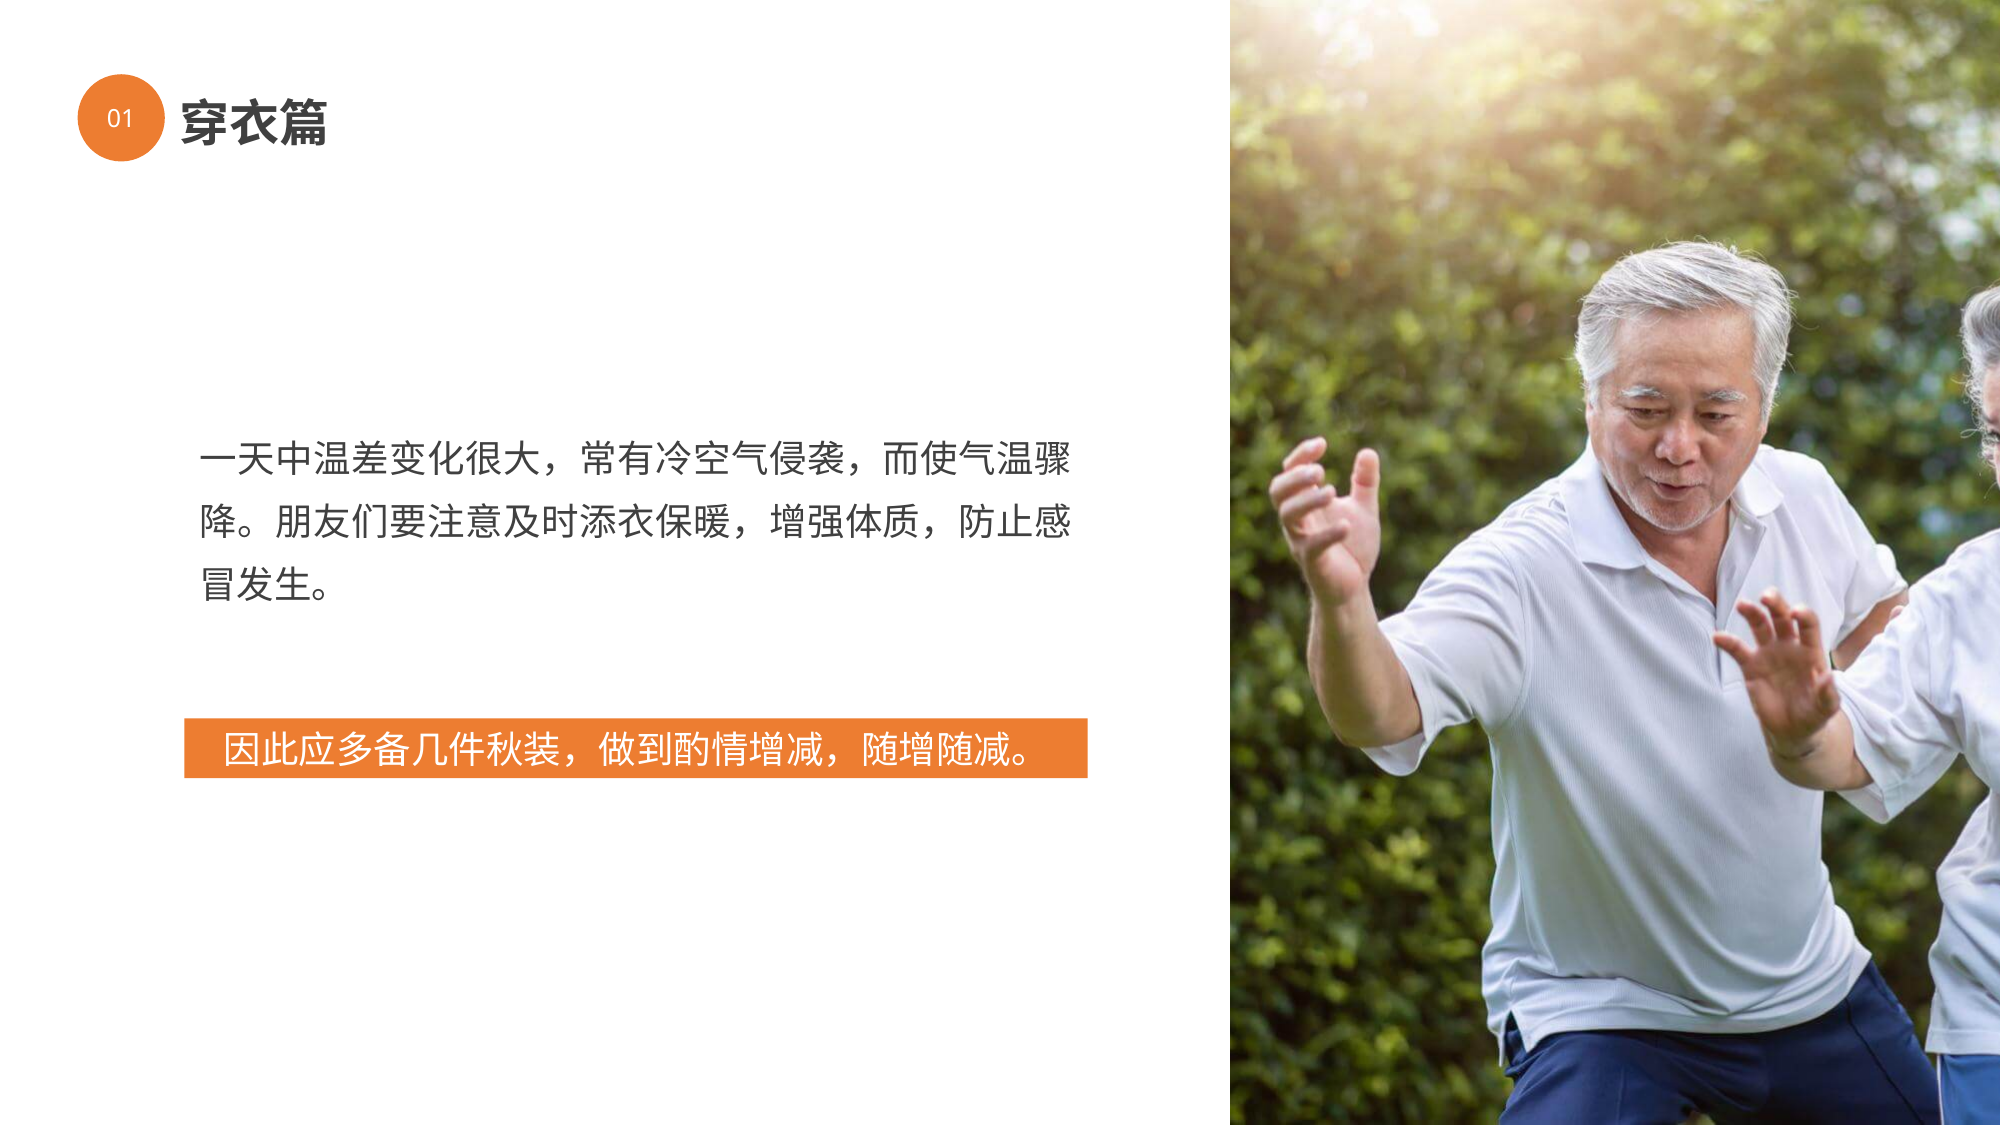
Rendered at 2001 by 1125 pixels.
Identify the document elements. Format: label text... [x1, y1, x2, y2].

picture [1230, 0, 2000, 1125]
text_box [77, 64, 529, 162]
text_box 一天中温差变化很大，常有冷空气侵袭，而使气温骤降。朋友们要注意及时添衣保暖，增强体质，防止感冒发生。 [184, 409, 1088, 613]
text_box 因此应多备几件秋装，做到酌情增减，随增随减。 [184, 718, 1088, 779]
